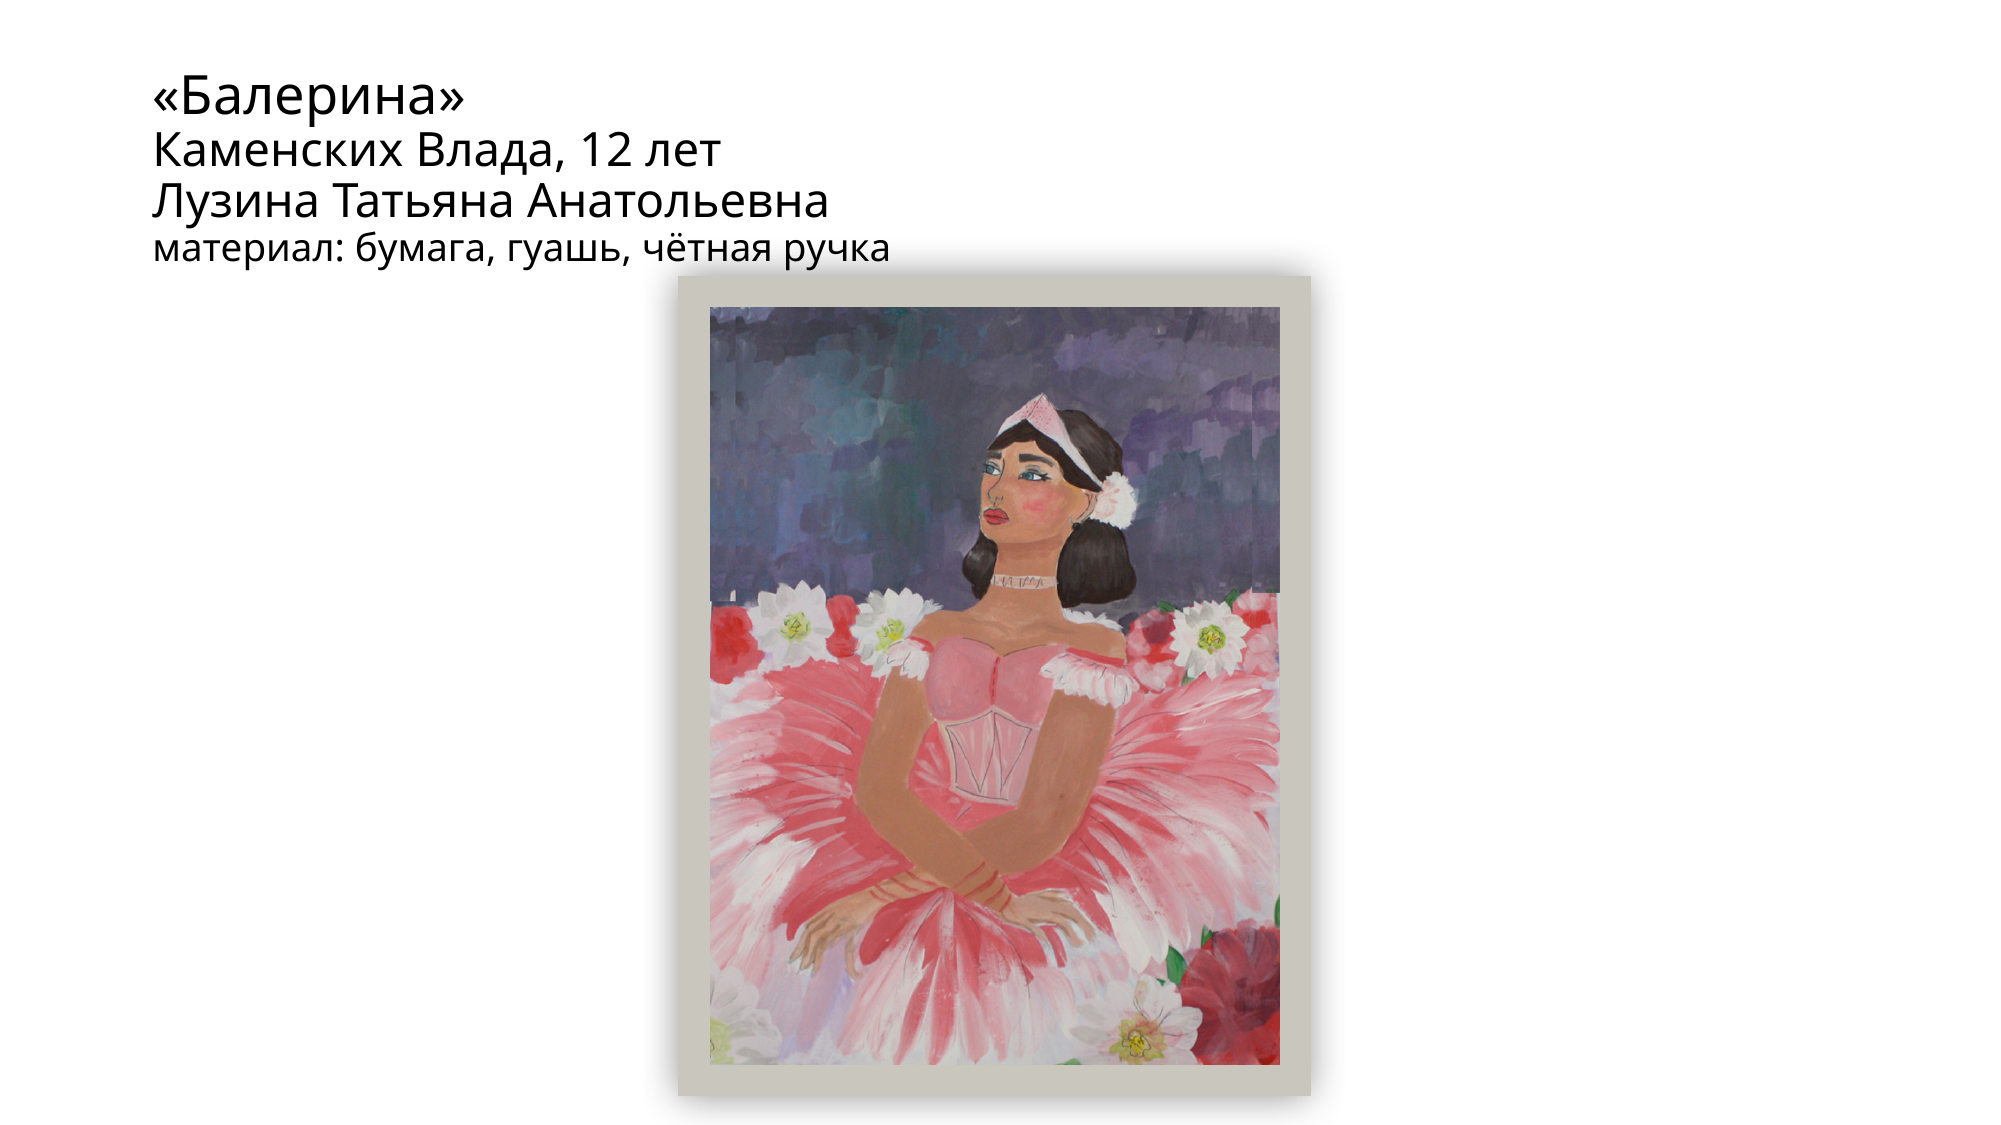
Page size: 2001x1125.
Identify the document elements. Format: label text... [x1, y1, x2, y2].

picture [709, 306, 1280, 1066]
title «Балерина» Каменских Влада, 12 лет Лузина Татьяна Анатольевна материал: бумага, гуашь, чётная ручка [137, 59, 1863, 278]
